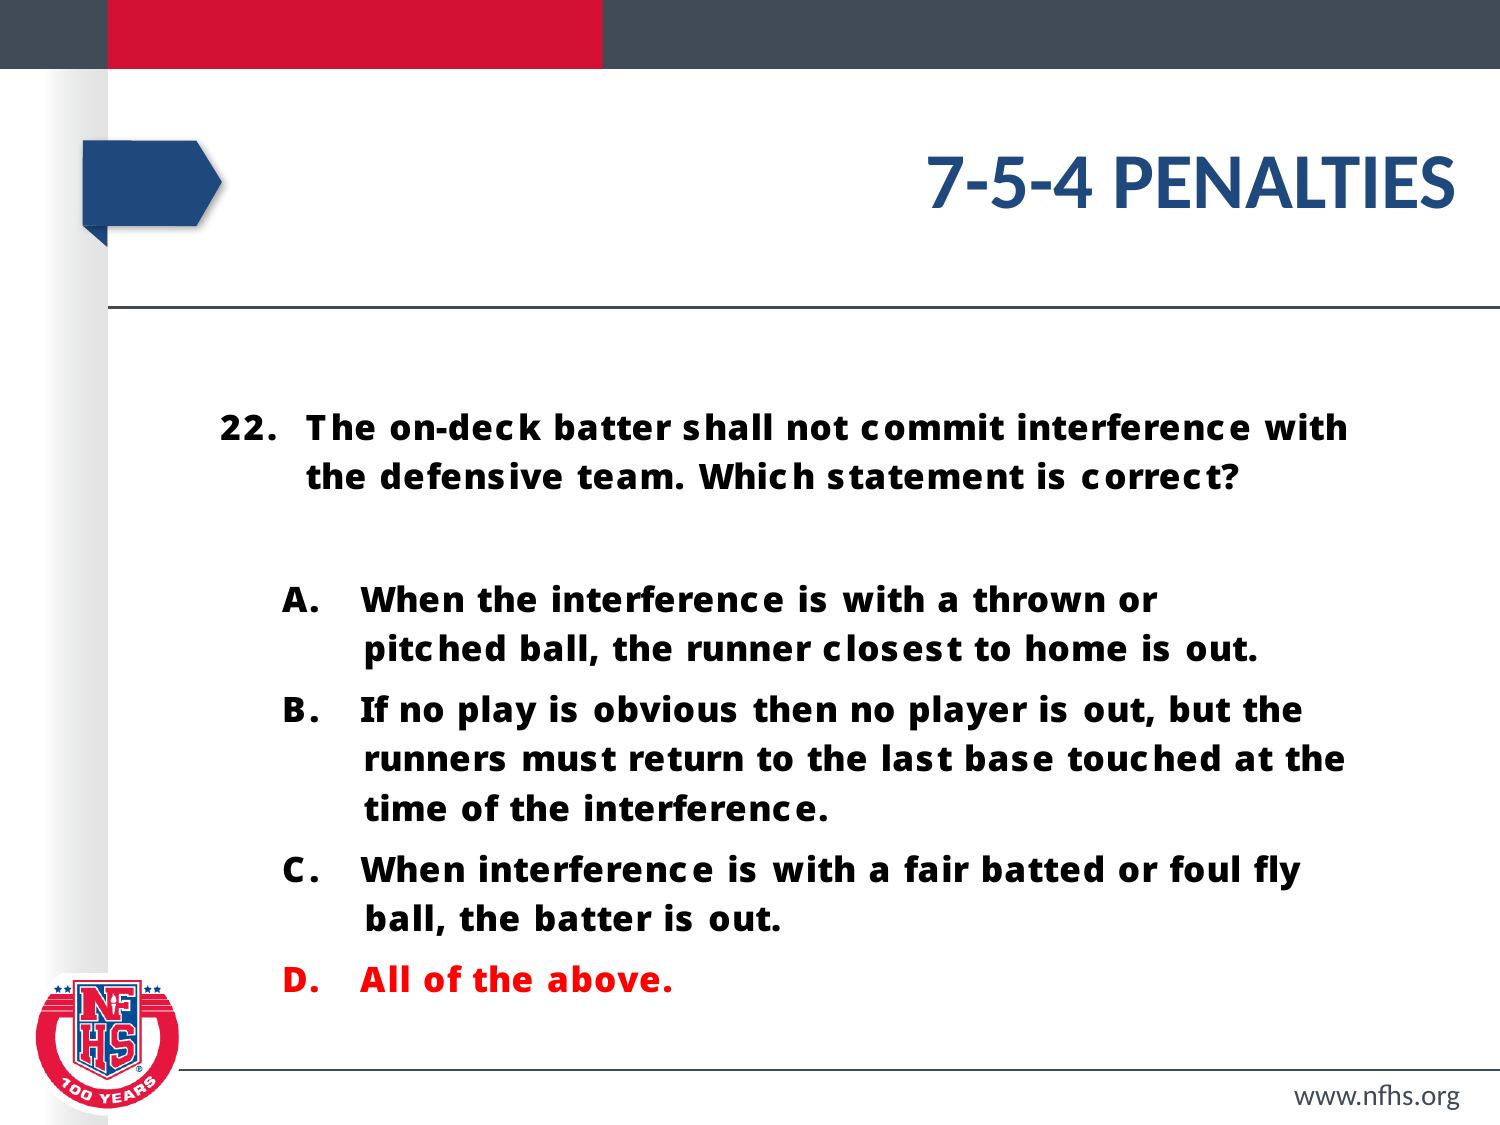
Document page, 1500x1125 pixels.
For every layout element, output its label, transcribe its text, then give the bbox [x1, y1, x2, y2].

picture [25, 967, 188, 1123]
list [220, 330, 1354, 1042]
title 7-5-4 PENALTIES [238, 85, 1473, 285]
text_box www.nfhs.org [1229, 1068, 1475, 1119]
